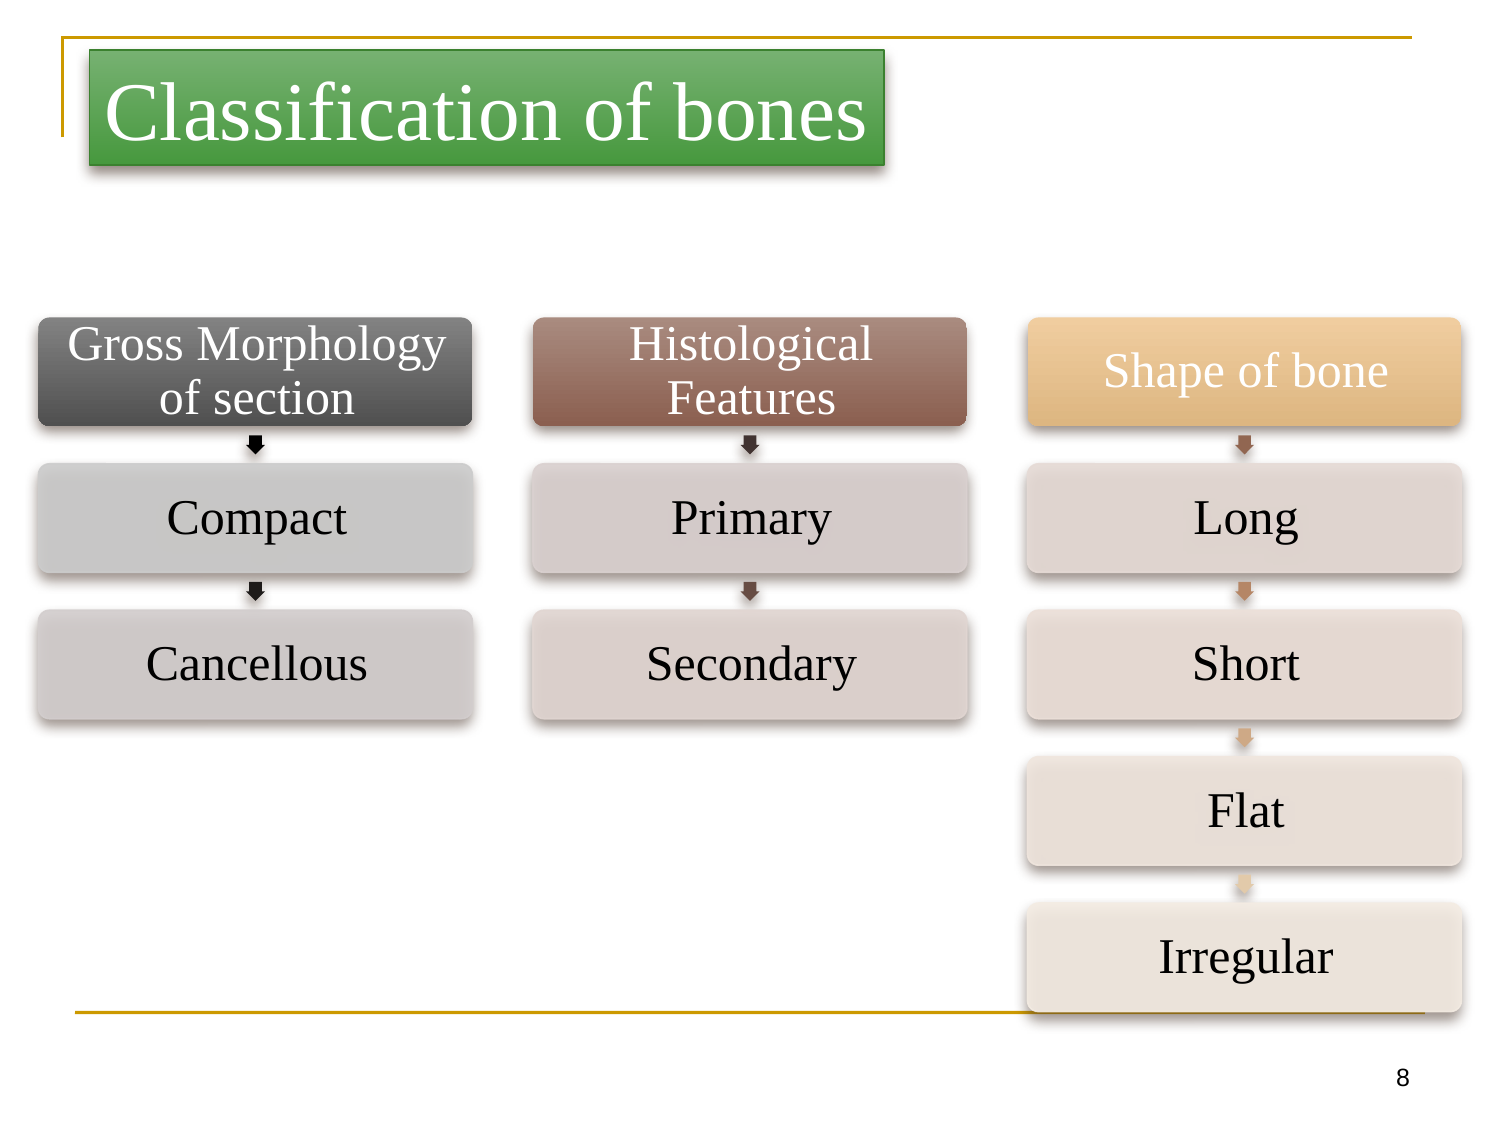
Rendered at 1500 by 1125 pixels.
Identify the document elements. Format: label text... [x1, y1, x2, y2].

text_box Classification of bones [89, 49, 885, 166]
slide_number 8 [1074, 1060, 1426, 1100]
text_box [37, 287, 1463, 1042]
